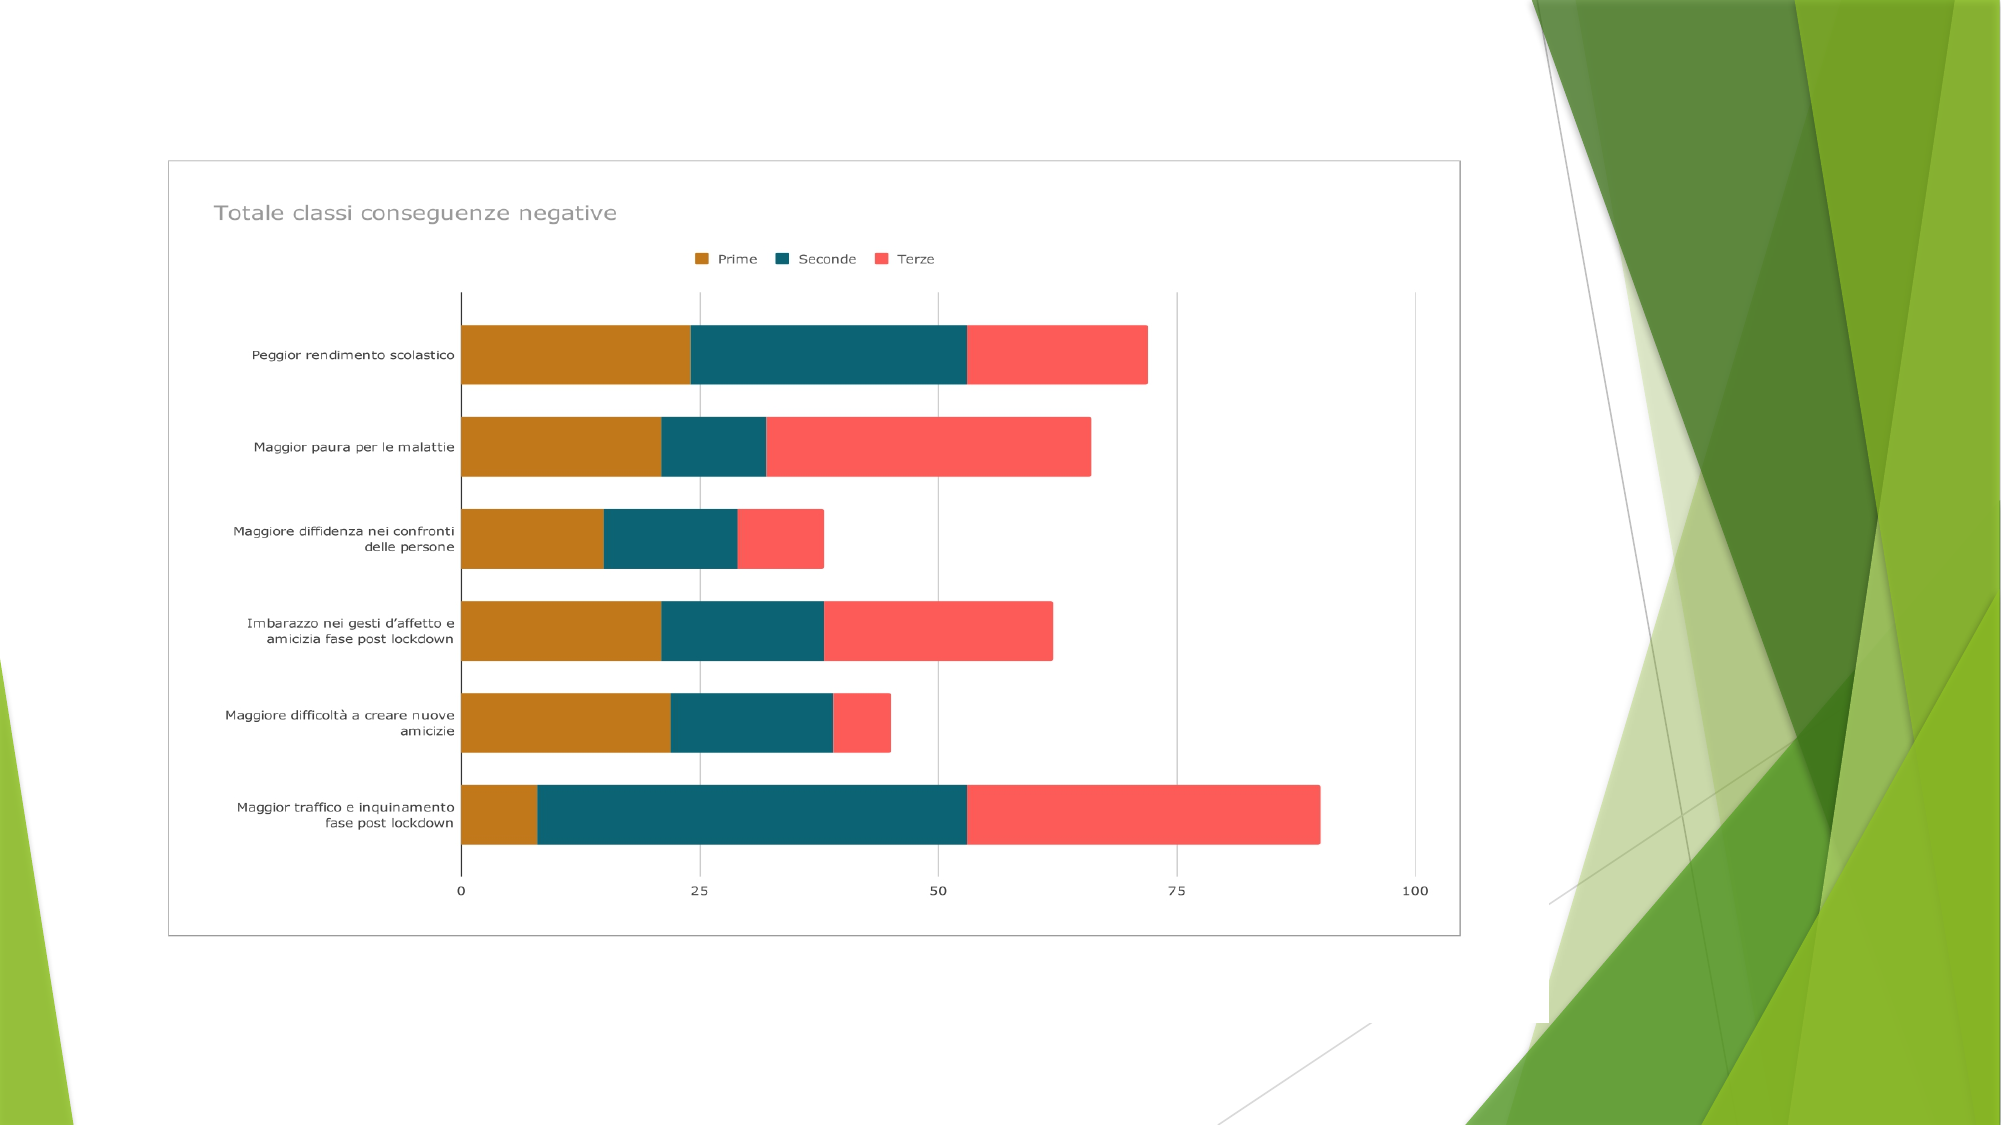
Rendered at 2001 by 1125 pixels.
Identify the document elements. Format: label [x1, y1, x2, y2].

list [80, 73, 1550, 1023]
